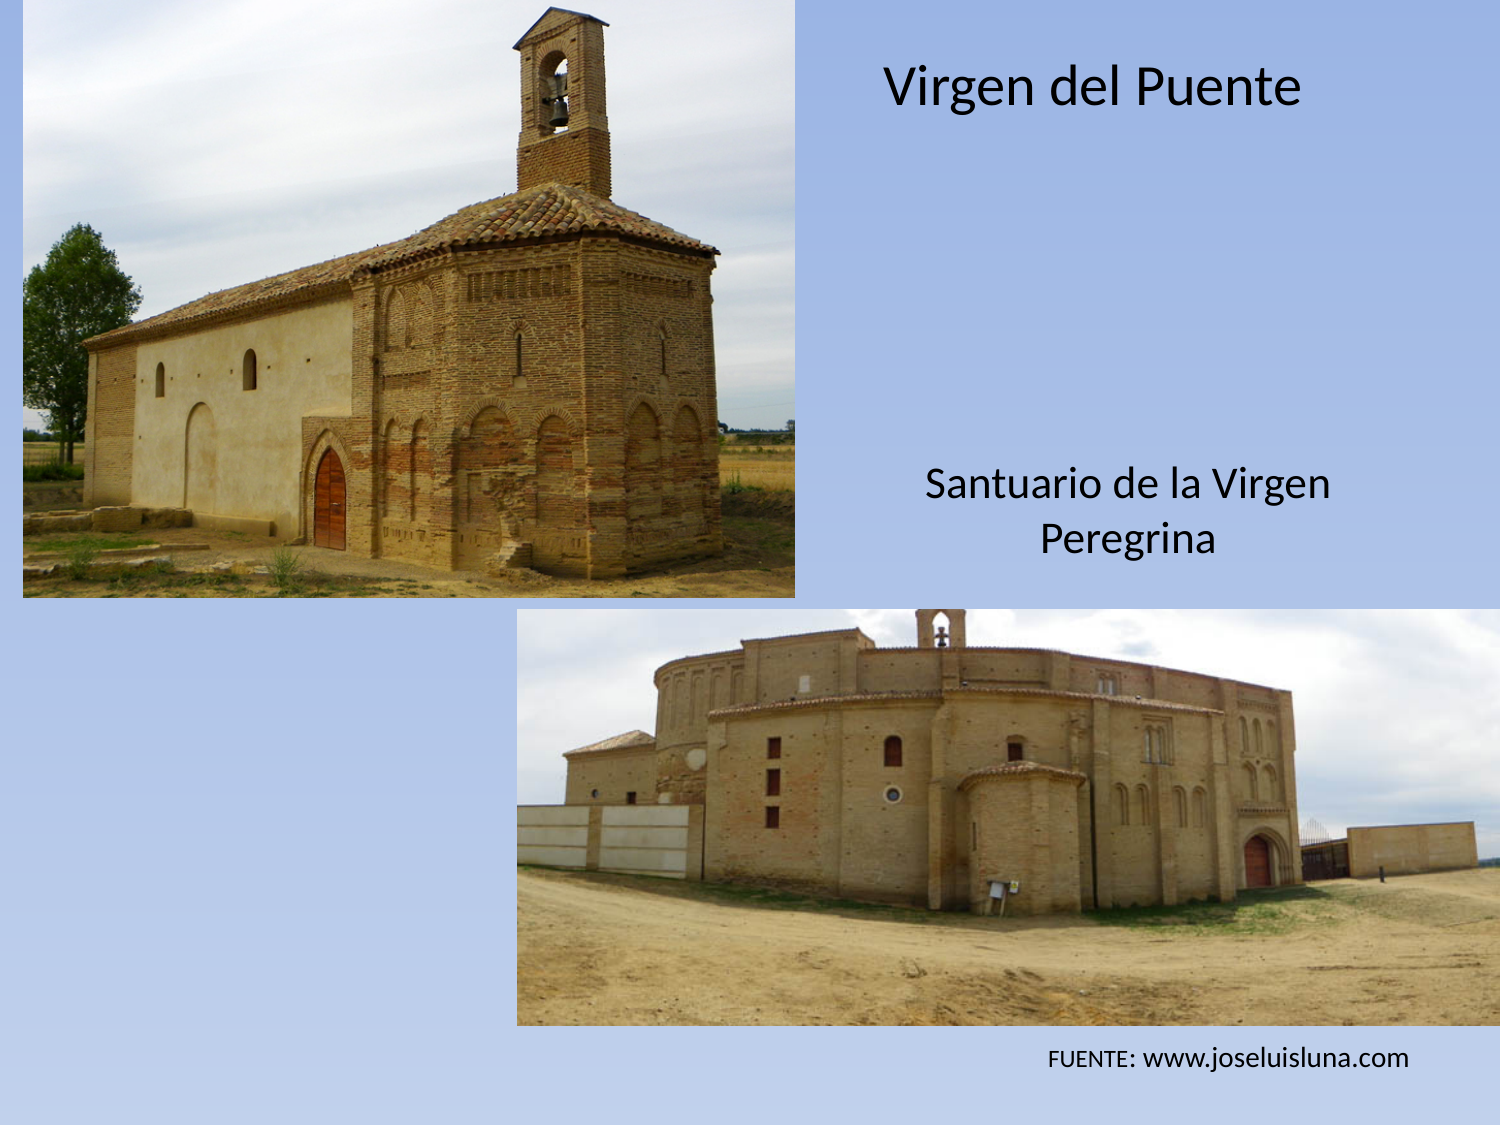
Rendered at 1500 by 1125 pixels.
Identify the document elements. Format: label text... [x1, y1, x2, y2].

text_box Virgen del Puente [799, 23, 1390, 174]
title Santuario de la Virgen Peregrina [831, 445, 1426, 597]
list FUENTE: www.joseluisluna.com [902, 1035, 1426, 1099]
picture [23, 0, 795, 599]
picture [517, 609, 1500, 1026]
